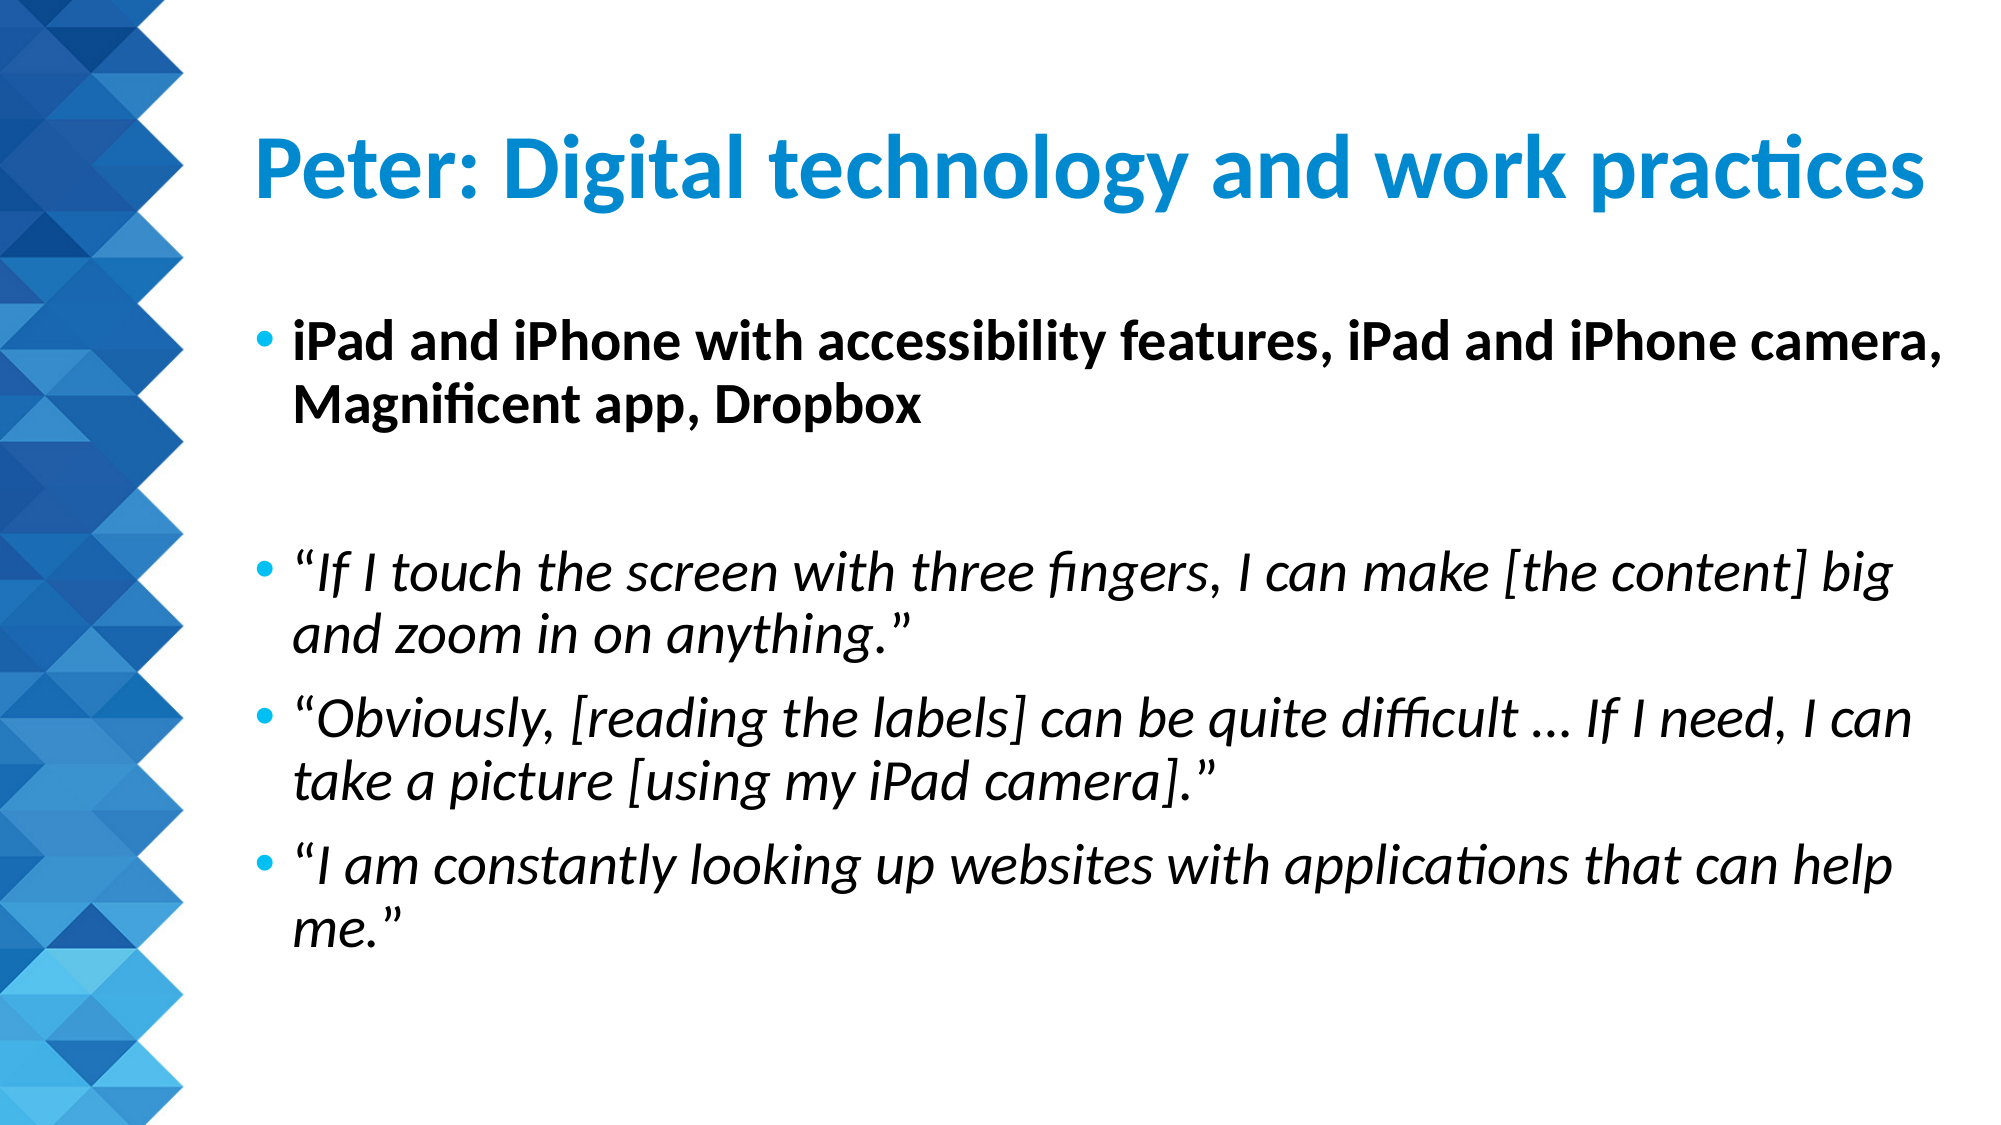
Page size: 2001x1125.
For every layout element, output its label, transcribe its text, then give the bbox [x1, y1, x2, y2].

picture [0, 0, 2001, 1125]
list iPad and iPhone with accessibility features, iPad and iPhone camera, Magnificent app, Dropbox “If I touch the screen with three fingers, I can make [the content] big and zoom in on anything.” “Obviously, [reading the labels] can be quite difficult … If I need, I can take a picture [using my iPad camera].” “I am constantly looking up websites with applications that can help me.” [239, 302, 1965, 1017]
title Peter: Digital technology and work practices [239, 59, 1965, 278]
